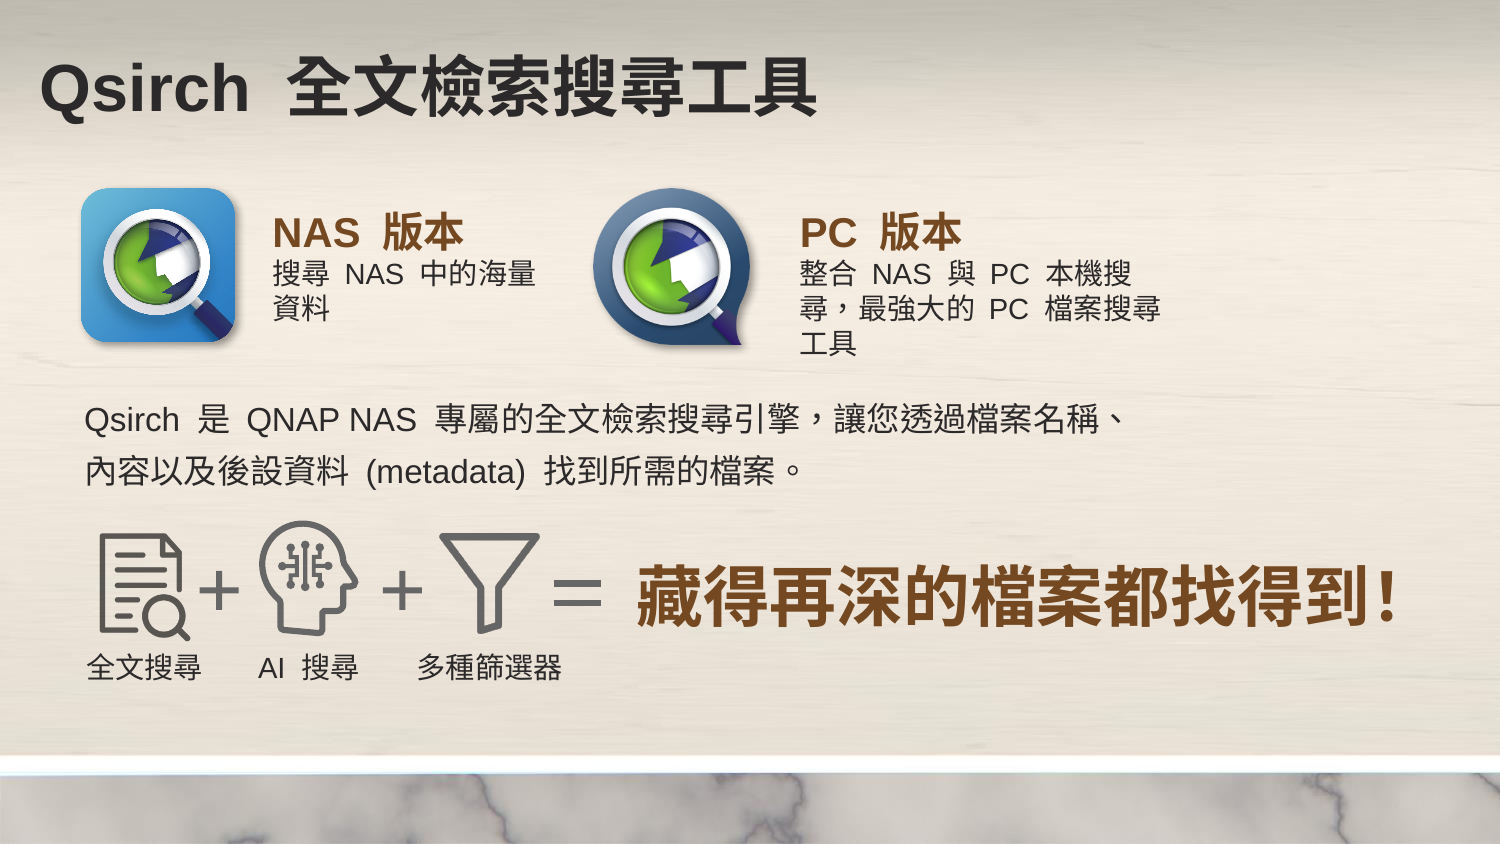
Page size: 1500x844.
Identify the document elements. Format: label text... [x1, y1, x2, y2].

text_box [262, 523, 356, 634]
text_box 全文搜尋 [31, 641, 238, 692]
text_box [204, 569, 241, 612]
text_box Qsirch 是 QNAP NAS 專屬的全文檢索搜尋引擎，讓您透過檔案名稱、內容以及後設資料 (metadata) 找到所需的檔案。 [69, 378, 1157, 498]
title Qsirch 全文檢索搜尋工具 [25, 29, 1475, 136]
text_box NAS 版本 搜尋 NAS 中的海量資料 [257, 198, 556, 333]
text_box 藏得再深的檔案都找得到！ [621, 547, 1475, 643]
text_box AI 搜尋 [238, 641, 376, 692]
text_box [277, 540, 333, 592]
text_box [381, 569, 424, 612]
picture [0, 0, 1500, 844]
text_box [553, 583, 602, 604]
text_box PC 版本 整合 NAS 與 PC 本機搜尋，最強大的 PC 檔案搜尋工具 [785, 198, 1180, 368]
text_box 多種篩選器 [376, 641, 603, 692]
